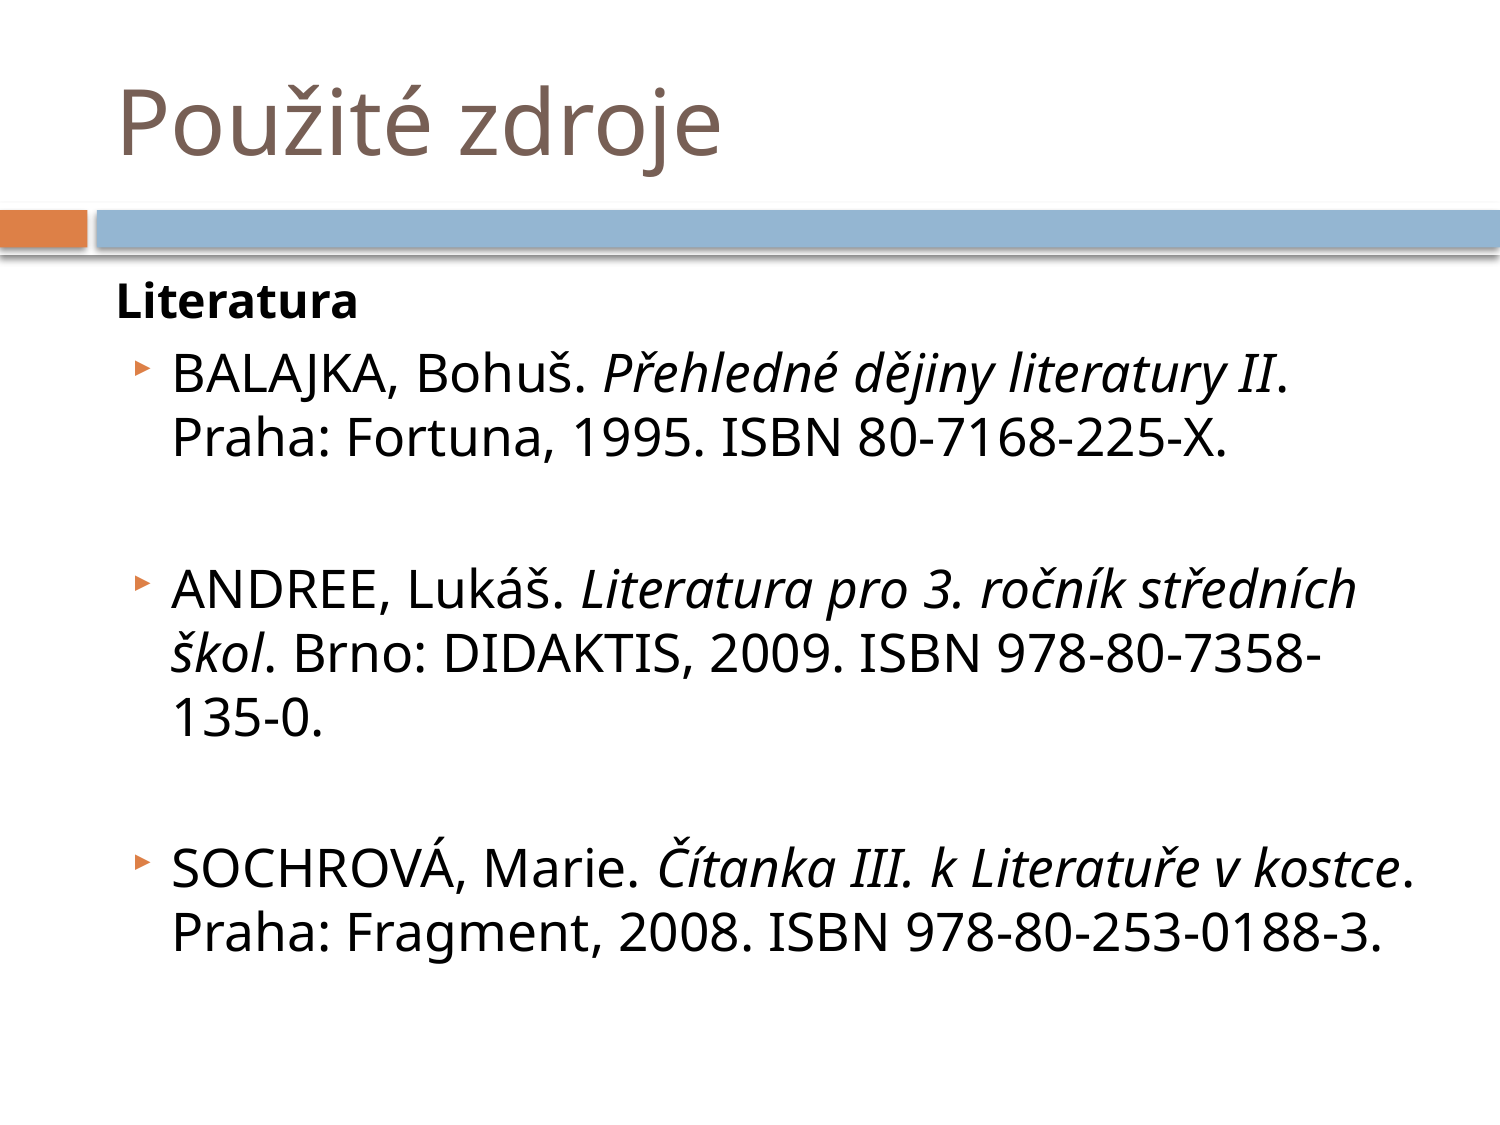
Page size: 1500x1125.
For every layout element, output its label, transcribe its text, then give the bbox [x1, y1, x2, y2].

list Literatura BALAJKA, Bohuš. Přehledné dějiny literatury II. Praha: Fortuna, 1995. ISBN 80-7168-225-X. ANDREE, Lukáš. Literatura pro 3. ročník středních škol. Brno: DIDAKTIS, 2009. ISBN 978-80-7358-135-0. SOCHROVÁ, Marie. Čítanka III. k Literatuře v kostce. Praha: Fragment, 2008. ISBN 978-80-253-0188-3. [100, 262, 1438, 1000]
title Použité zdroje [100, 37, 1438, 200]
